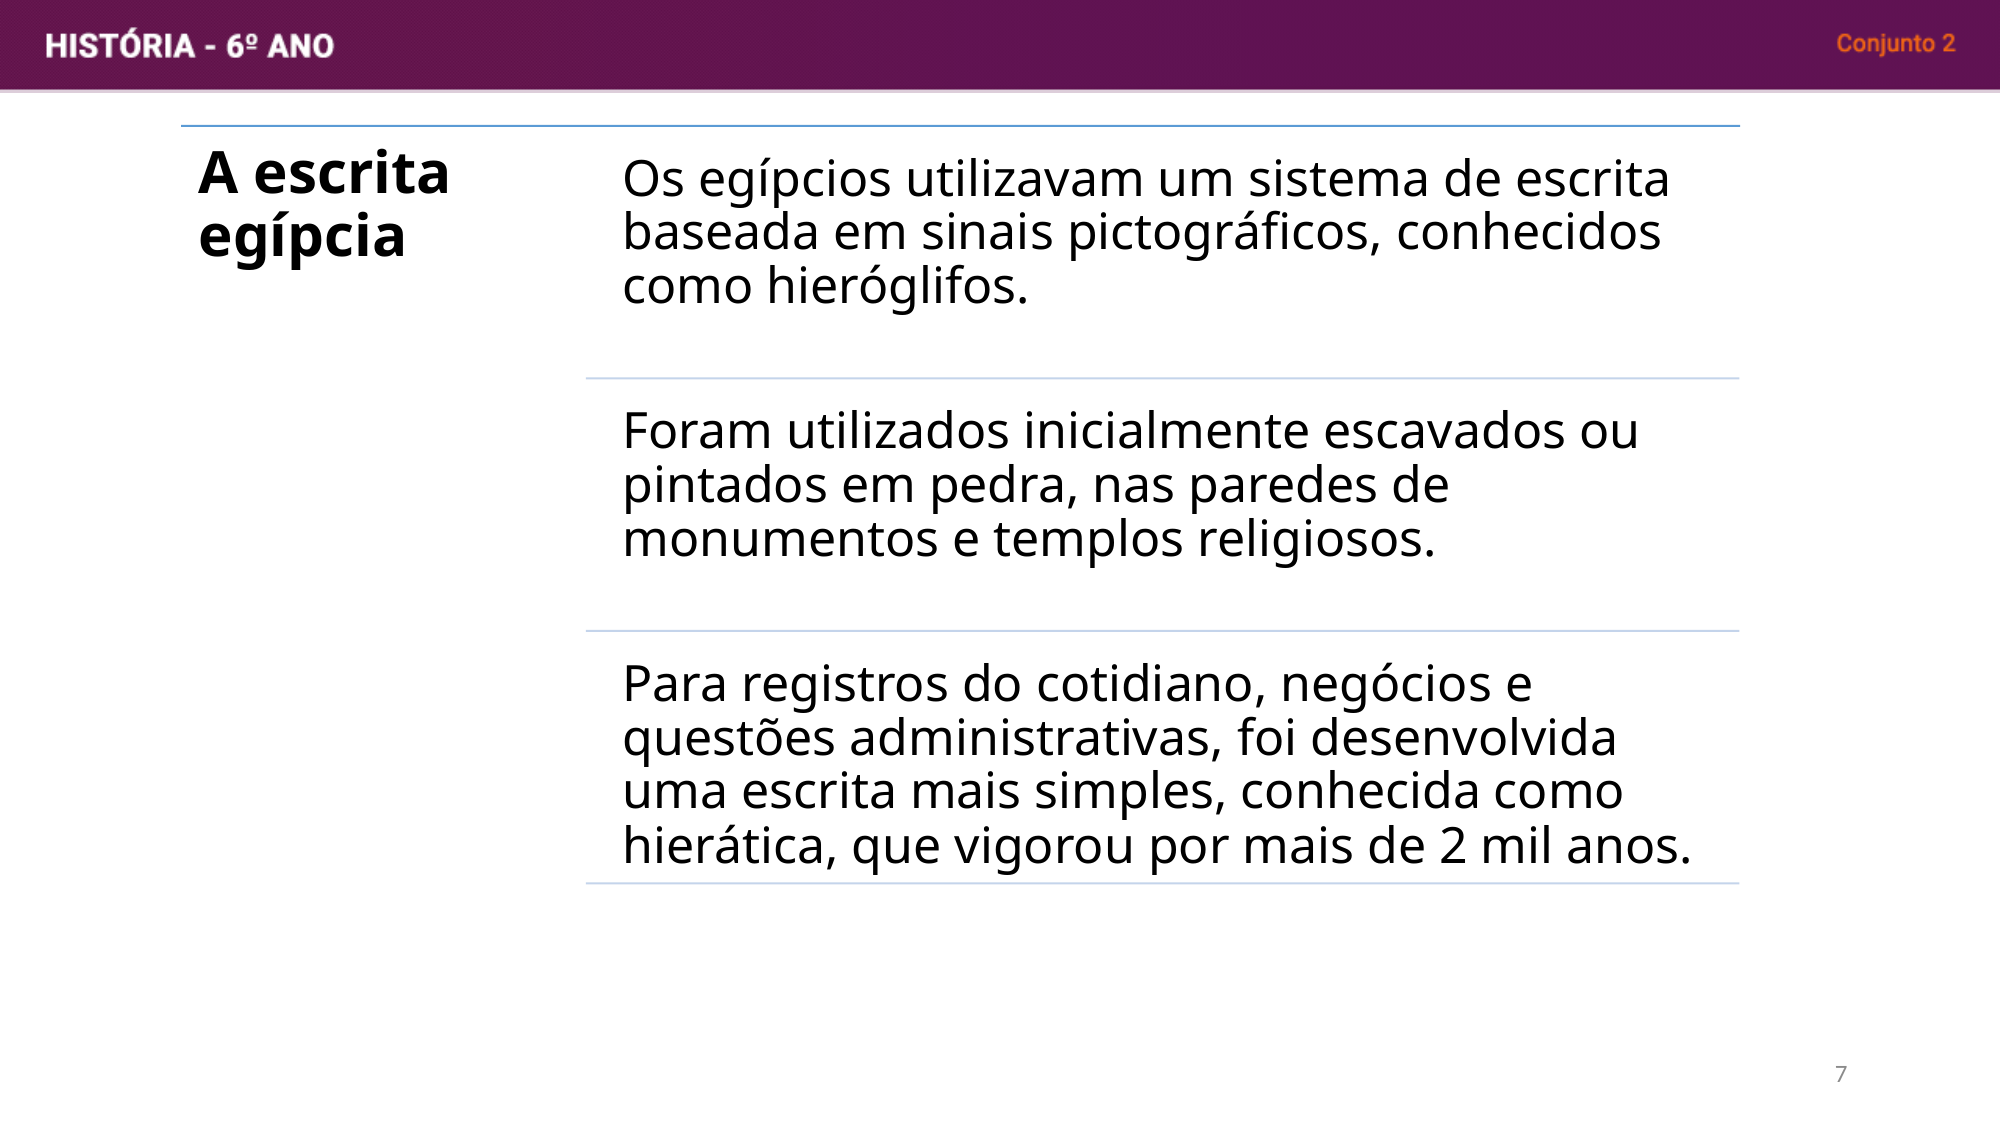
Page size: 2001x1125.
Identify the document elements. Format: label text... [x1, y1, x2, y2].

slide_number 7 [1412, 1042, 1863, 1103]
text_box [180, 125, 1741, 896]
picture [0, 0, 2000, 93]
